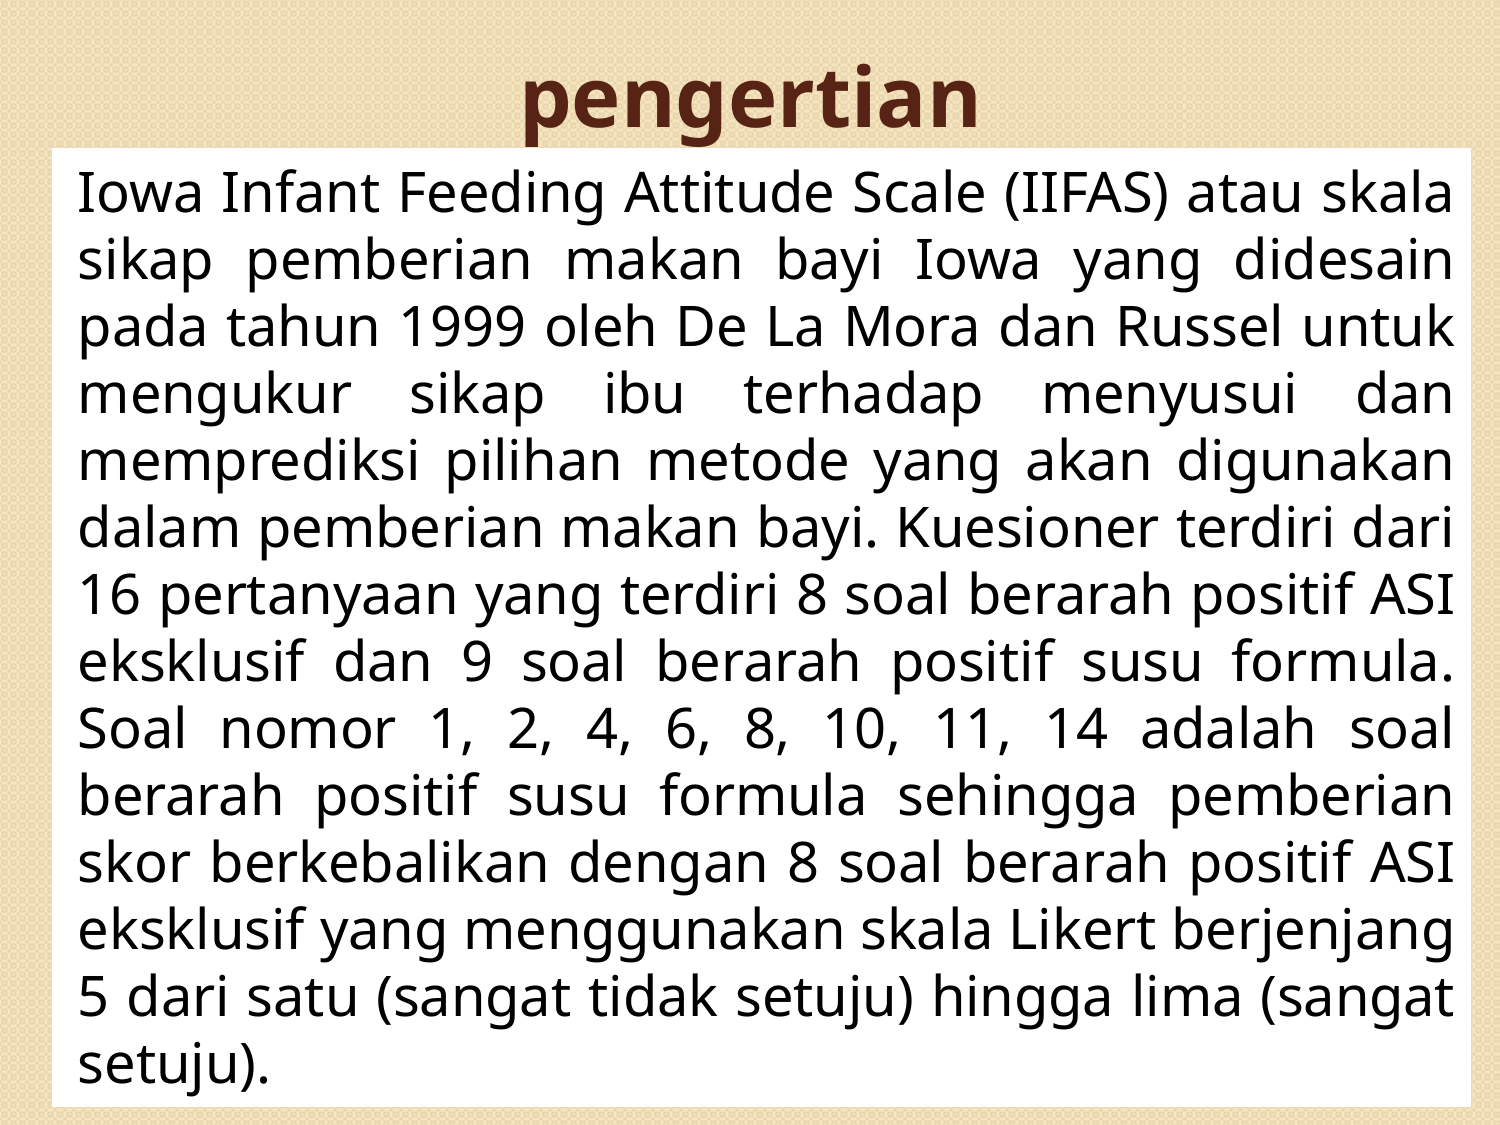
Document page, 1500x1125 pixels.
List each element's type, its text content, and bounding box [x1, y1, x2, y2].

title pengertian [147, 0, 1355, 190]
list Iowa Infant Feeding Attitude Scale (IIFAS) atau skala sikap pemberian makan bayi Iowa yang didesain pada tahun 1999 oleh De La Mora dan Russel untuk mengukur sikap ibu terhadap menyusui dan memprediksi pilihan metode yang akan digunakan dalam pemberian makan bayi. Kuesioner terdiri dari 16 pertanyaan yang terdiri 8 soal berarah positif ASI eksklusif dan 9 soal berarah positif susu formula. Soal nomor 1, 2, 4, 6, 8, 10, 11, 14 adalah soal berarah positif susu formula sehingga pemberian skor berkebalikan dengan 8 soal berarah positif ASI eksklusif yang menggunakan skala Likert berjenjang 5 dari satu (sangat tidak setuju) hingga lima (sangat setuju). [52, 148, 1471, 1107]
